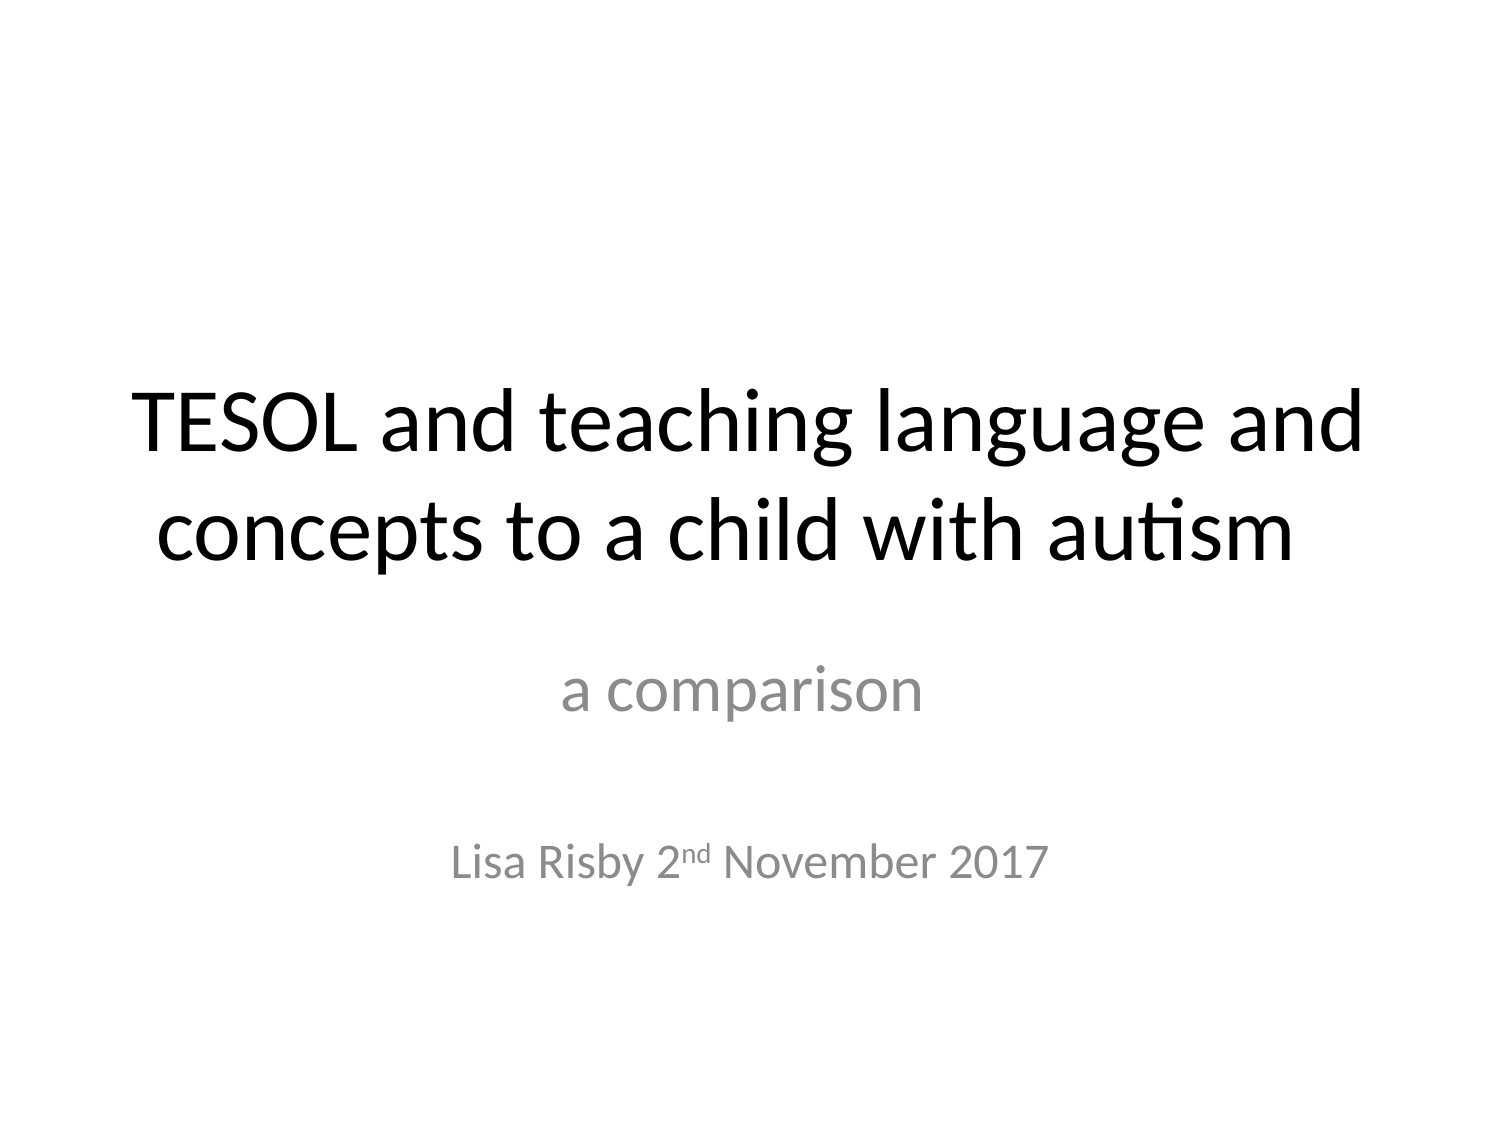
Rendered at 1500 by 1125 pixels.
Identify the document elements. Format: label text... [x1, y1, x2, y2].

subtitle a comparison Lisa Risby 2nd November 2017 [225, 637, 1275, 925]
title TESOL and teaching language and concepts to a child with autism [112, 349, 1388, 591]
